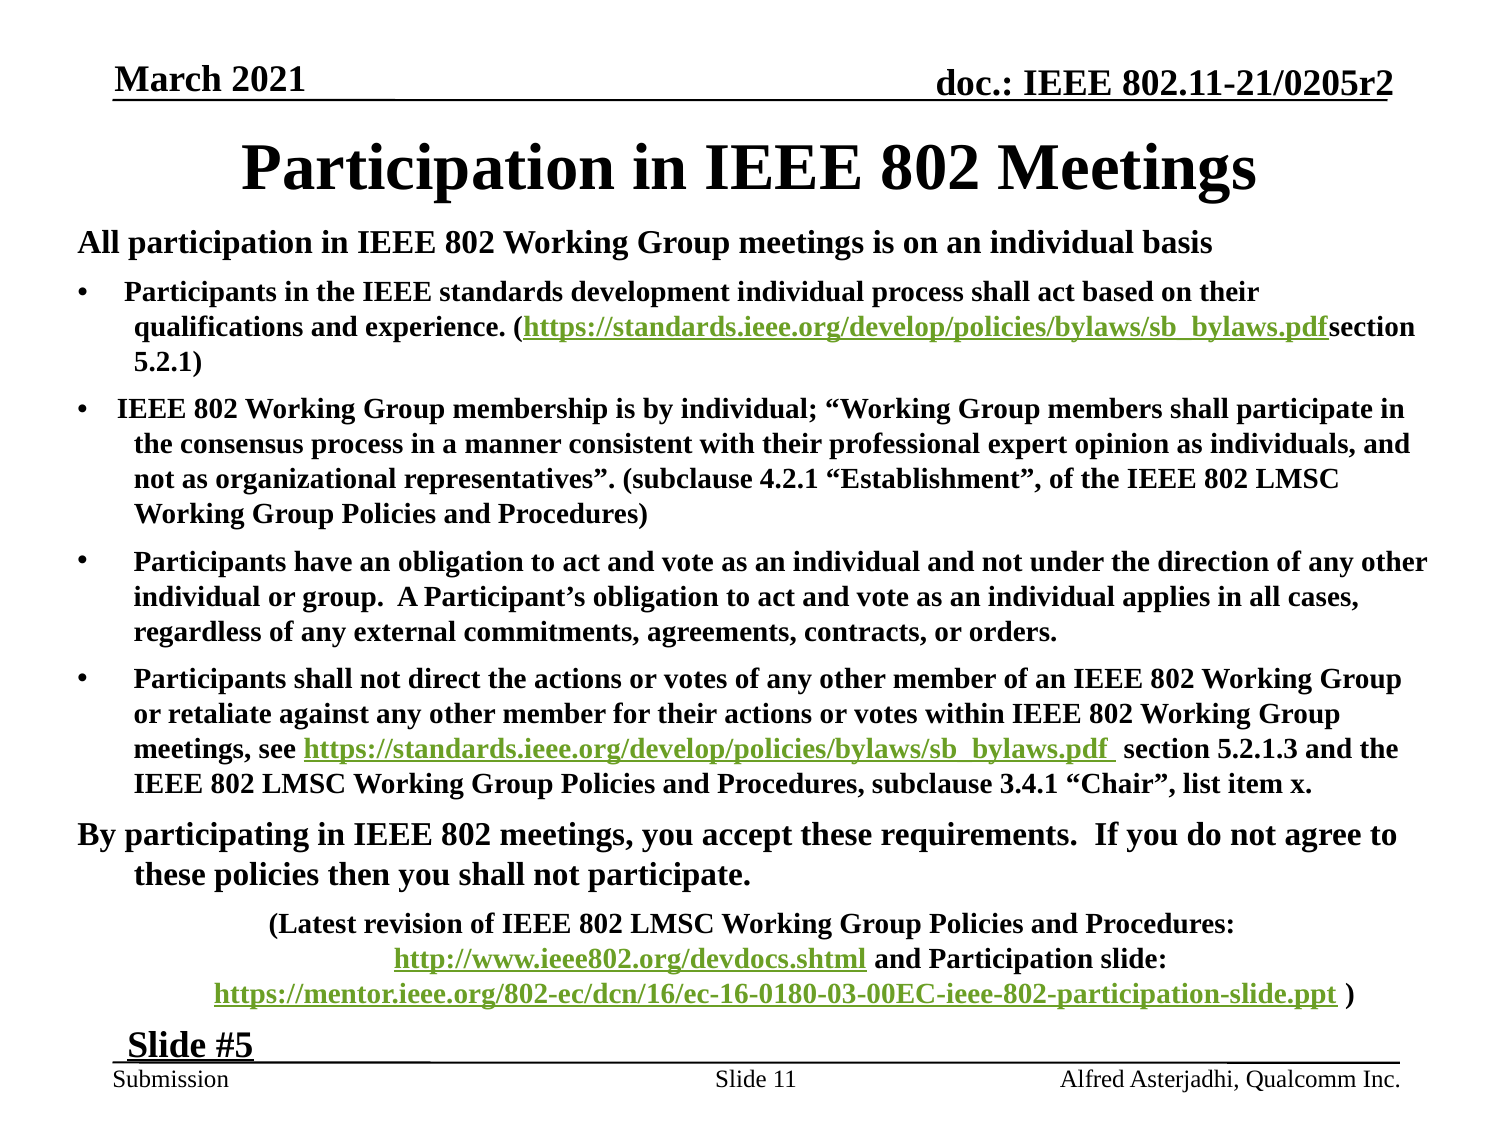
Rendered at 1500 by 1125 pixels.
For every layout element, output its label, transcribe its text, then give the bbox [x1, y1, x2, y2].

title Participation in IEEE 802 Meetings [112, 112, 1388, 212]
list All participation in IEEE 802 Working Group meetings is on an individual basis • Participants in the IEEE standards development individual process shall act based on their qualifications and experience. (https://standards.ieee.org/develop/policies/bylaws/sb_bylaws.pdfsection 5.2.1) • IEEE 802 Working Group membership is by individual; “Working Group members shall participate in the consensus process in a manner consistent with their professional expert opinion as individuals, and not as organizational representatives”. (subclause 4.2.1 “Establishment”, of the IEEE 802 LMSC Working Group Policies and Procedures) Participants have an obligation to act and vote as an individual and not under the direction of any other individual or group. A Participant’s obligation to act and vote as an individual applies in all cases, regardless of any external commitments, agreements, contracts, or orders. Participants shall not direct the actions or votes of any other member of an IEEE 802 Working Group or retaliate against any other member for their actions or votes within IEEE 802 Working Group meetings, see https://standards.ieee.org/develop/policies/bylaws/sb_bylaws.pdf section 5.2.1.3 and the IEEE 802 LMSC Working Group Policies and Procedures, subclause 3.4.1 “Chair”, list item x. By participating in IEEE 802 meetings, you accept these requirements. If you do not agree to these policies then you shall not participate. (Latest revision of IEEE 802 LMSC Working Group Policies and Procedures: http://www.ieee802.org/devdocs.shtml and Participation slide: https://mentor.ieee.org/802-ec/dcn/16/ec-16-0180-03-00EC-ieee-802-participation-slide.ppt ) [62, 212, 1451, 1001]
text_box Slide #5 [112, 1012, 269, 1073]
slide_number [114, 54, 493, 100]
slide_number Slide 11 [712, 1061, 800, 1123]
footer Alfred Asterjadhi, Qualcomm Inc. [878, 1061, 1402, 1093]
